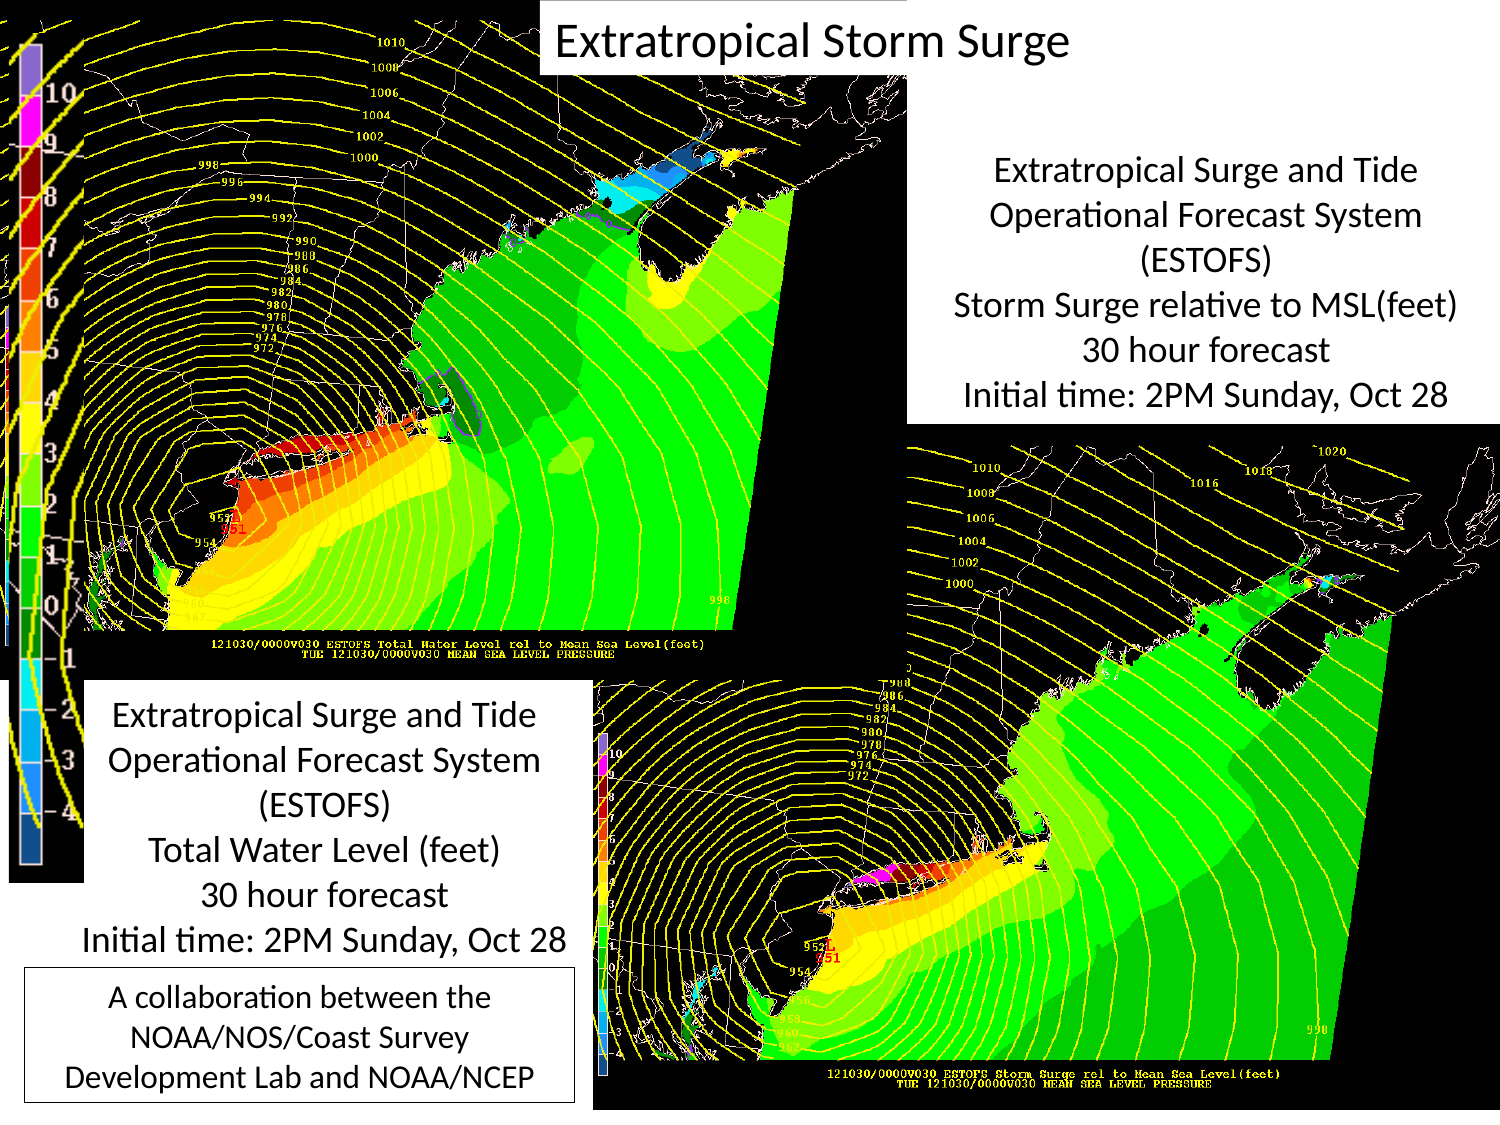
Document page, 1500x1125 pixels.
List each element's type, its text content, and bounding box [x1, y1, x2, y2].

text_box Extratropical Storm Surge [907, 0, 1086, 76]
text_box A collaboration between the NOAA/NOS/Coast Survey Development Lab and NOAA/NCEP [24, 967, 575, 1103]
picture [0, 0, 1500, 1110]
text_box Extratropical Surge and Tide Operational Forecast System (ESTOFS) Total Water Level (feet) 30 hour forecast Initial time: 2PM Sunday, Oct 28 [55, 689, 588, 968]
text_box Extratropical Surge and Tide Operational Forecast System (ESTOFS) Storm Surge relative to MSL(feet) 30 hour forecast Initial time: 2PM Sunday, Oct 28 [937, 137, 1475, 422]
